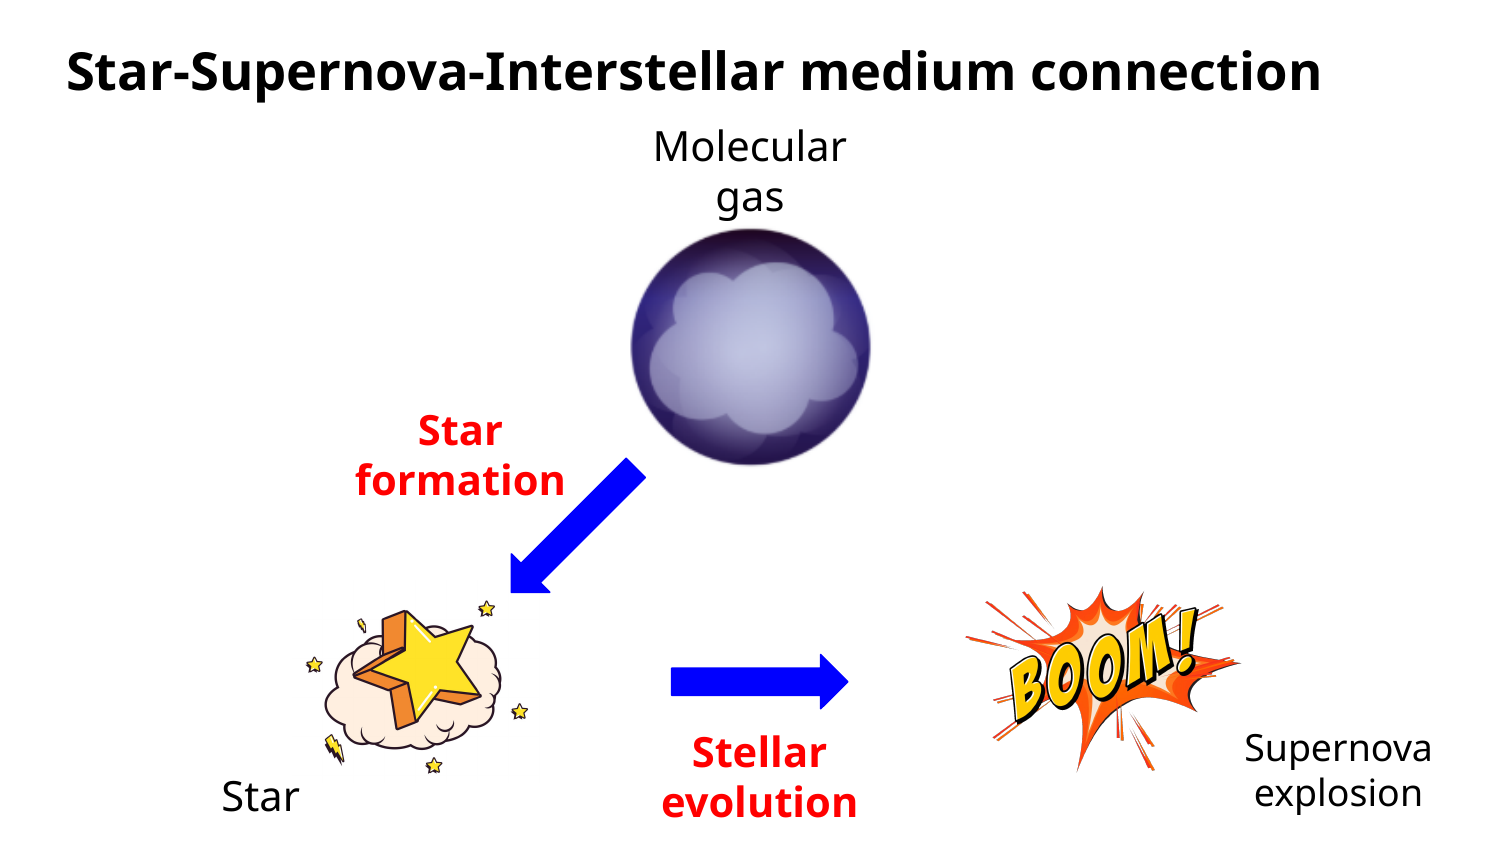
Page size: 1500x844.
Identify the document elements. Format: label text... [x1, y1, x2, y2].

picture [292, 580, 540, 783]
picture [622, 224, 878, 472]
text_box Supernova explosion [1248, 708, 1449, 755]
text_box [671, 654, 848, 709]
text_box Star [206, 754, 332, 801]
text_box Stellar evolution [614, 711, 905, 758]
picture [959, 580, 1244, 783]
text_box Star formation [315, 388, 606, 435]
text_box [544, 586, 550, 593]
text_box Molecular gas [605, 104, 895, 151]
title Star-Supernova-Interstellar medium connection [51, 23, 1449, 117]
text_box [511, 467, 643, 581]
